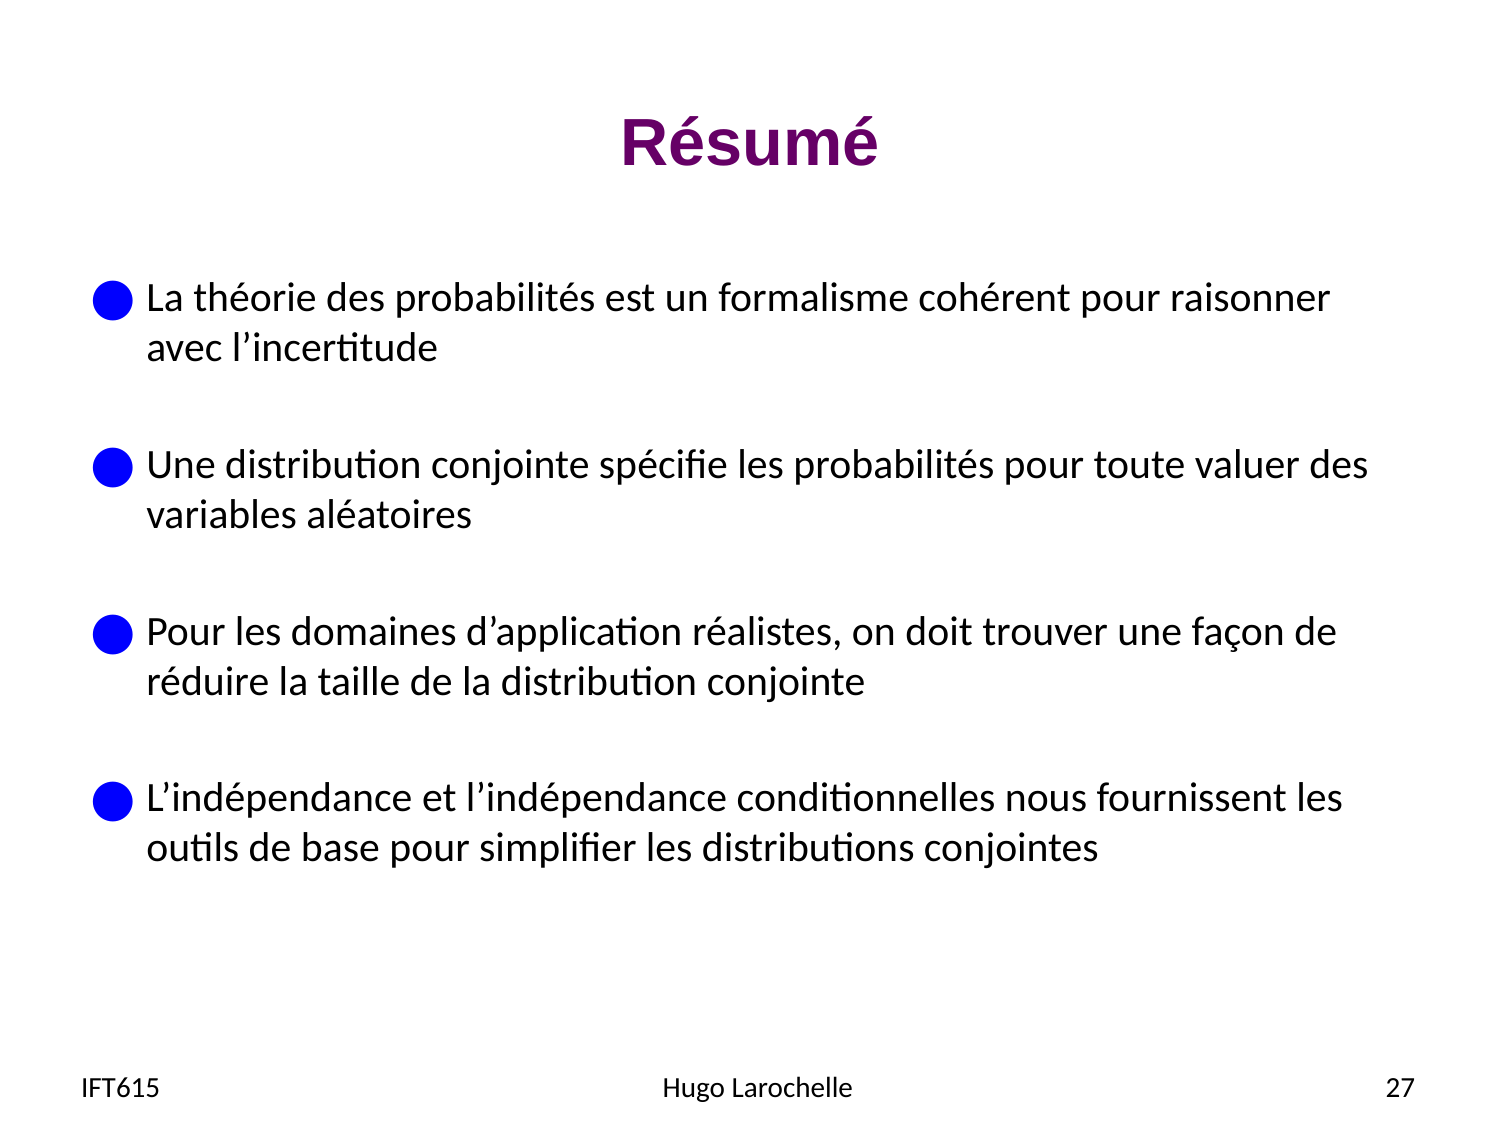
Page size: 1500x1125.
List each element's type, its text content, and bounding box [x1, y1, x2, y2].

footer Hugo Larochelle [520, 1056, 996, 1117]
slide_number IFT615 [66, 1056, 356, 1117]
list La théorie des probabilités est un formalisme cohérent pour raisonner avec l’incertitude Une distribution conjointe spécifie les probabilités pour toute valuer des variables aléatoires Pour les domaines d’application réalistes, on doit trouver une façon de réduire la taille de la distribution conjointe L’indépendance et l’indépendance conditionnelles nous fournissent les outils de base pour simplifier les distributions conjointes [75, 262, 1425, 1005]
slide_number 27 [1080, 1056, 1431, 1117]
title Résumé [75, 45, 1425, 233]
